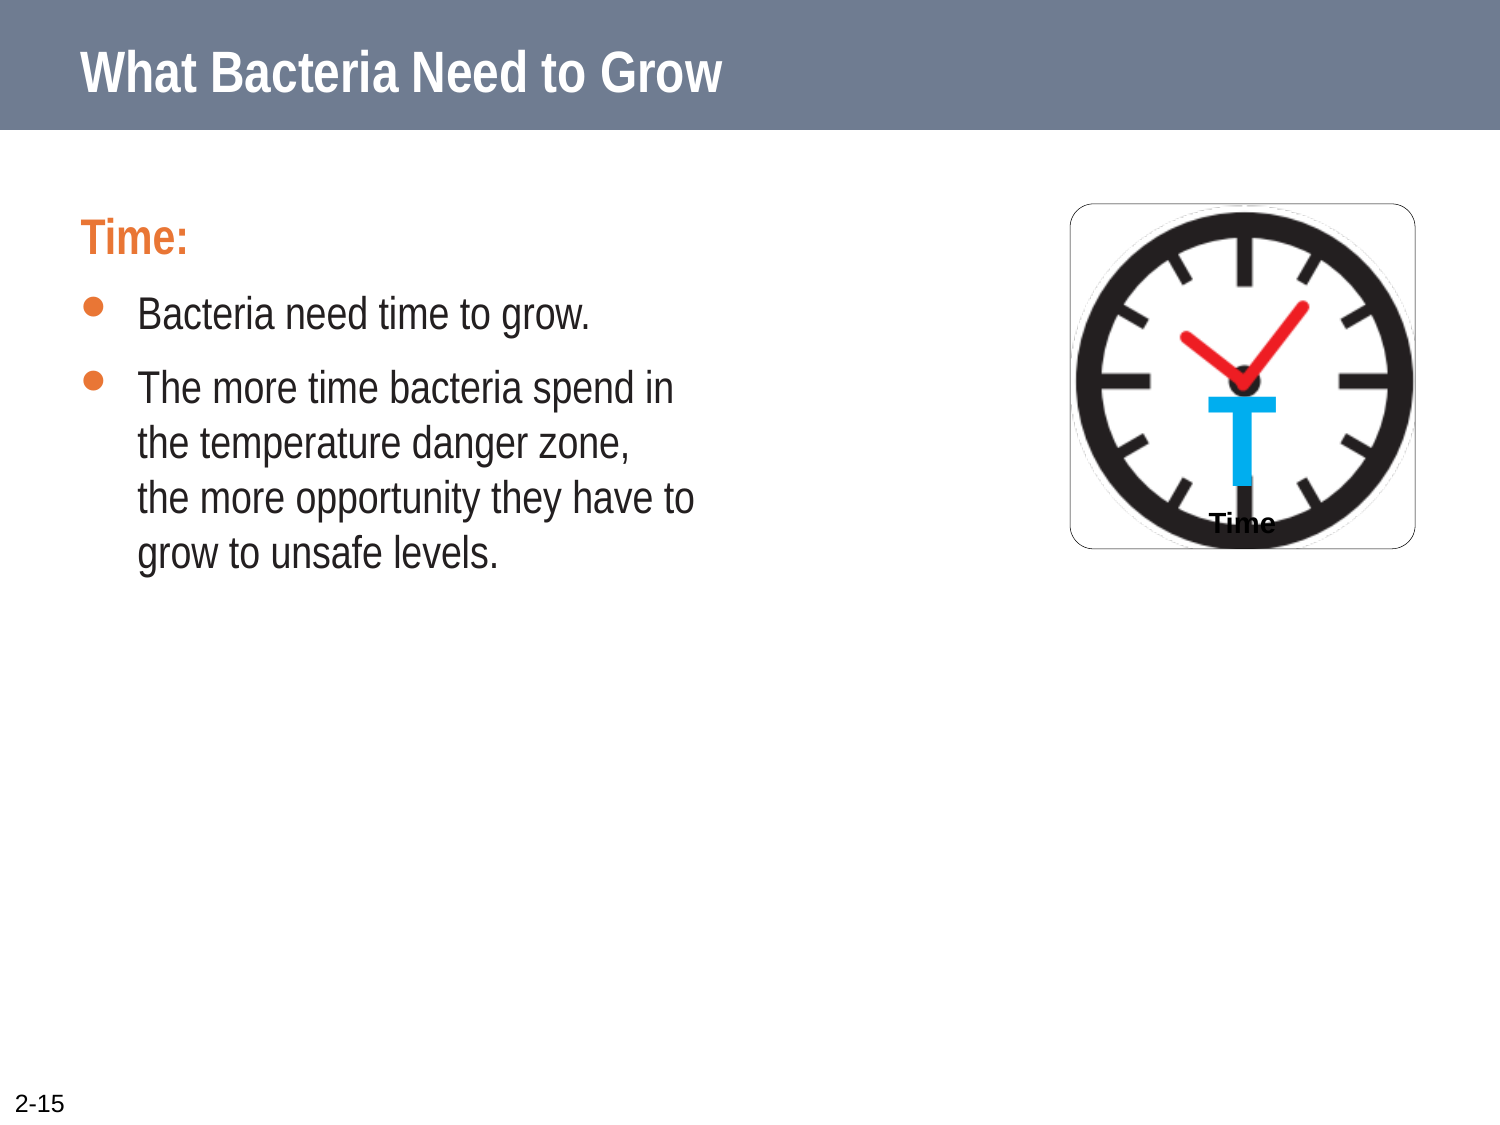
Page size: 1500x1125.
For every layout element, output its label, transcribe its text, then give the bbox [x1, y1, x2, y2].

picture [1069, 203, 1416, 550]
text_box 2-15 [0, 1080, 94, 1125]
list Time: Bacteria need time to grow. The more time bacteria spend in the temperature danger zone, the more opportunity they have to grow to unsafe levels. [65, 203, 942, 1022]
title What Bacteria Need to Grow [65, 26, 1429, 112]
